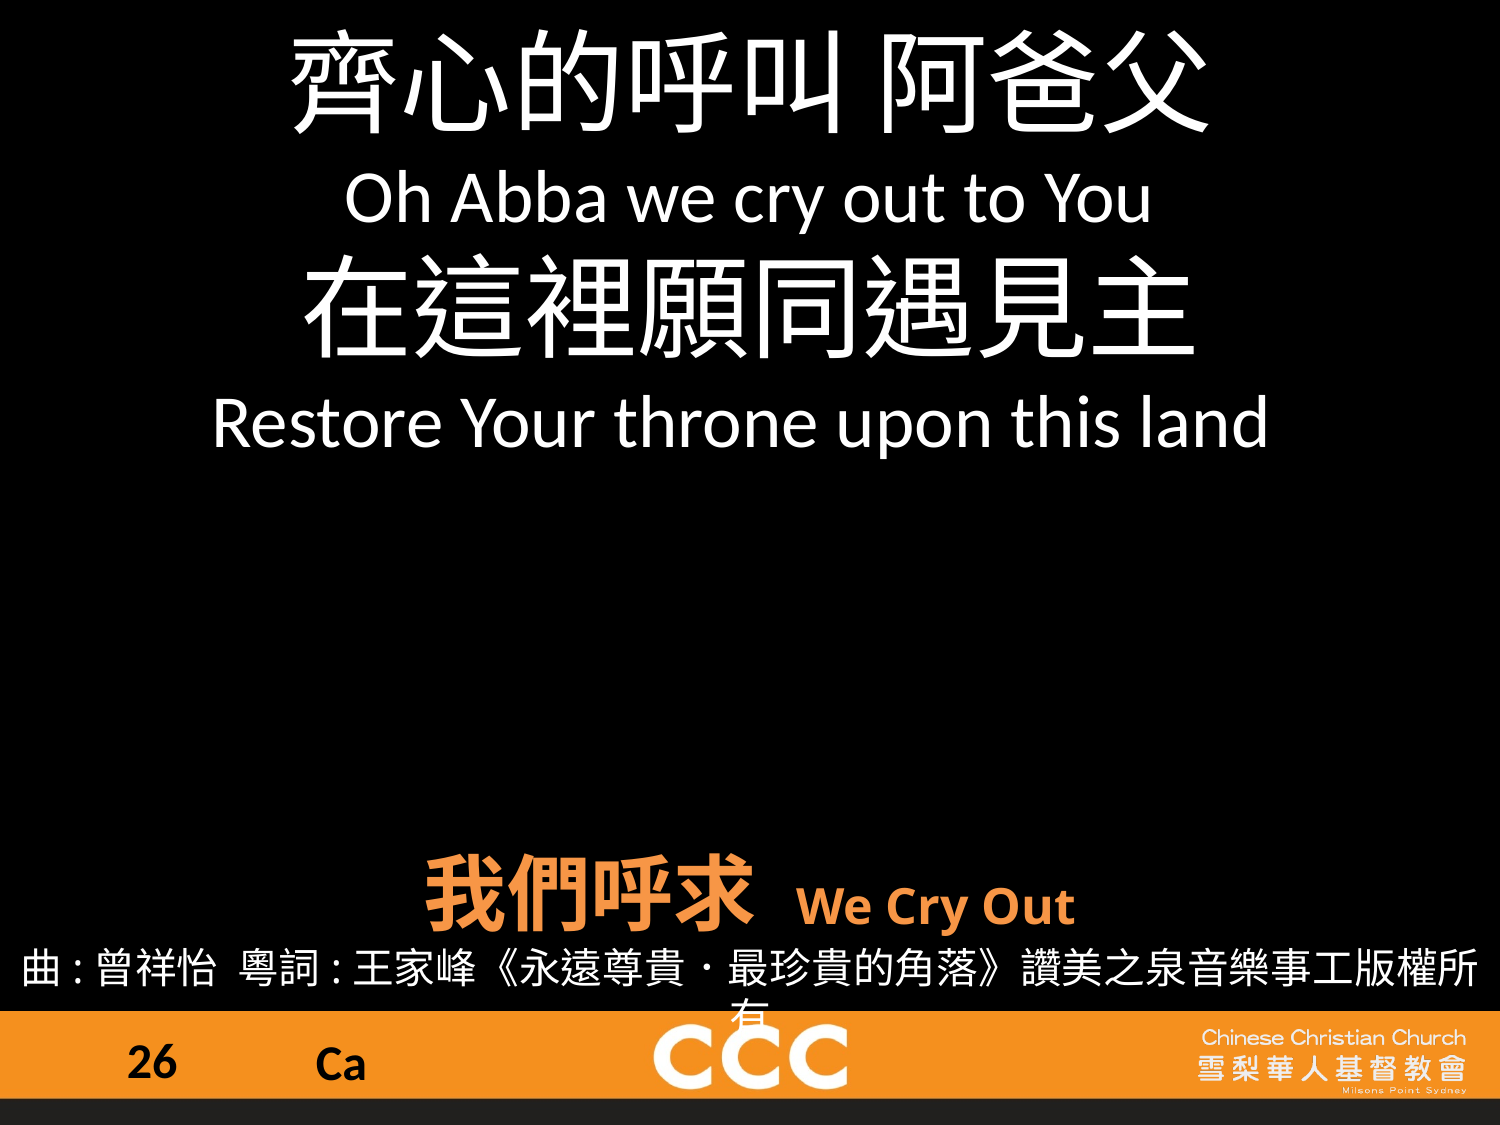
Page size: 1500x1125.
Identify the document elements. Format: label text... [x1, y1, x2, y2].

text_box 齊心的呼叫 阿爸父 Oh Abba we cry out to You 在這裡願同遇見主 Restore Your throne upon this land [0, 4, 1500, 470]
slide_number 26 [112, 1020, 215, 1094]
picture [0, 1049, 1500, 1125]
text_box Ca [301, 1023, 431, 1099]
text_box 我們呼求 We Cry Out 曲:曾祥怡 粵詞:王家峰《永遠尊貴．最珍貴的角落》讚美之泉音樂事工版權所有 [0, 834, 1500, 1049]
